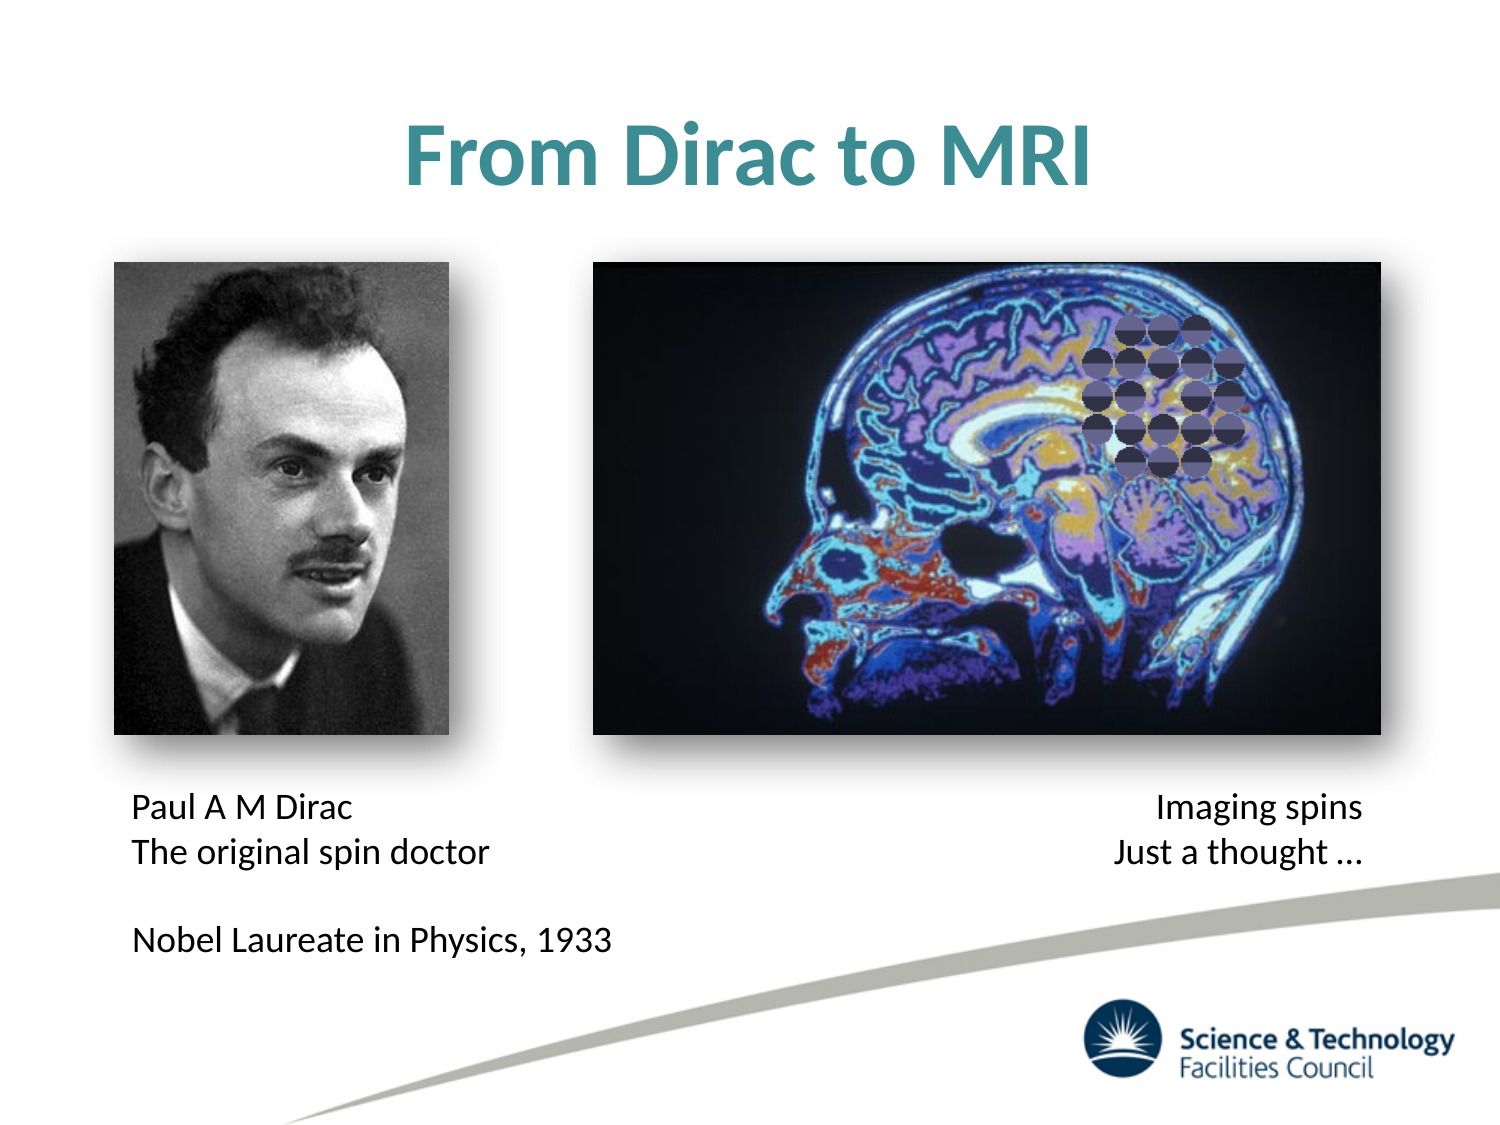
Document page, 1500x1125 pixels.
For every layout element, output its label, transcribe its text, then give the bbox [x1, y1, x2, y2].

picture [0, 868, 1500, 1125]
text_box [114, 262, 631, 969]
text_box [632, 262, 1381, 882]
picture [1081, 315, 1247, 480]
title From Dirac to MRI [0, 54, 1500, 243]
